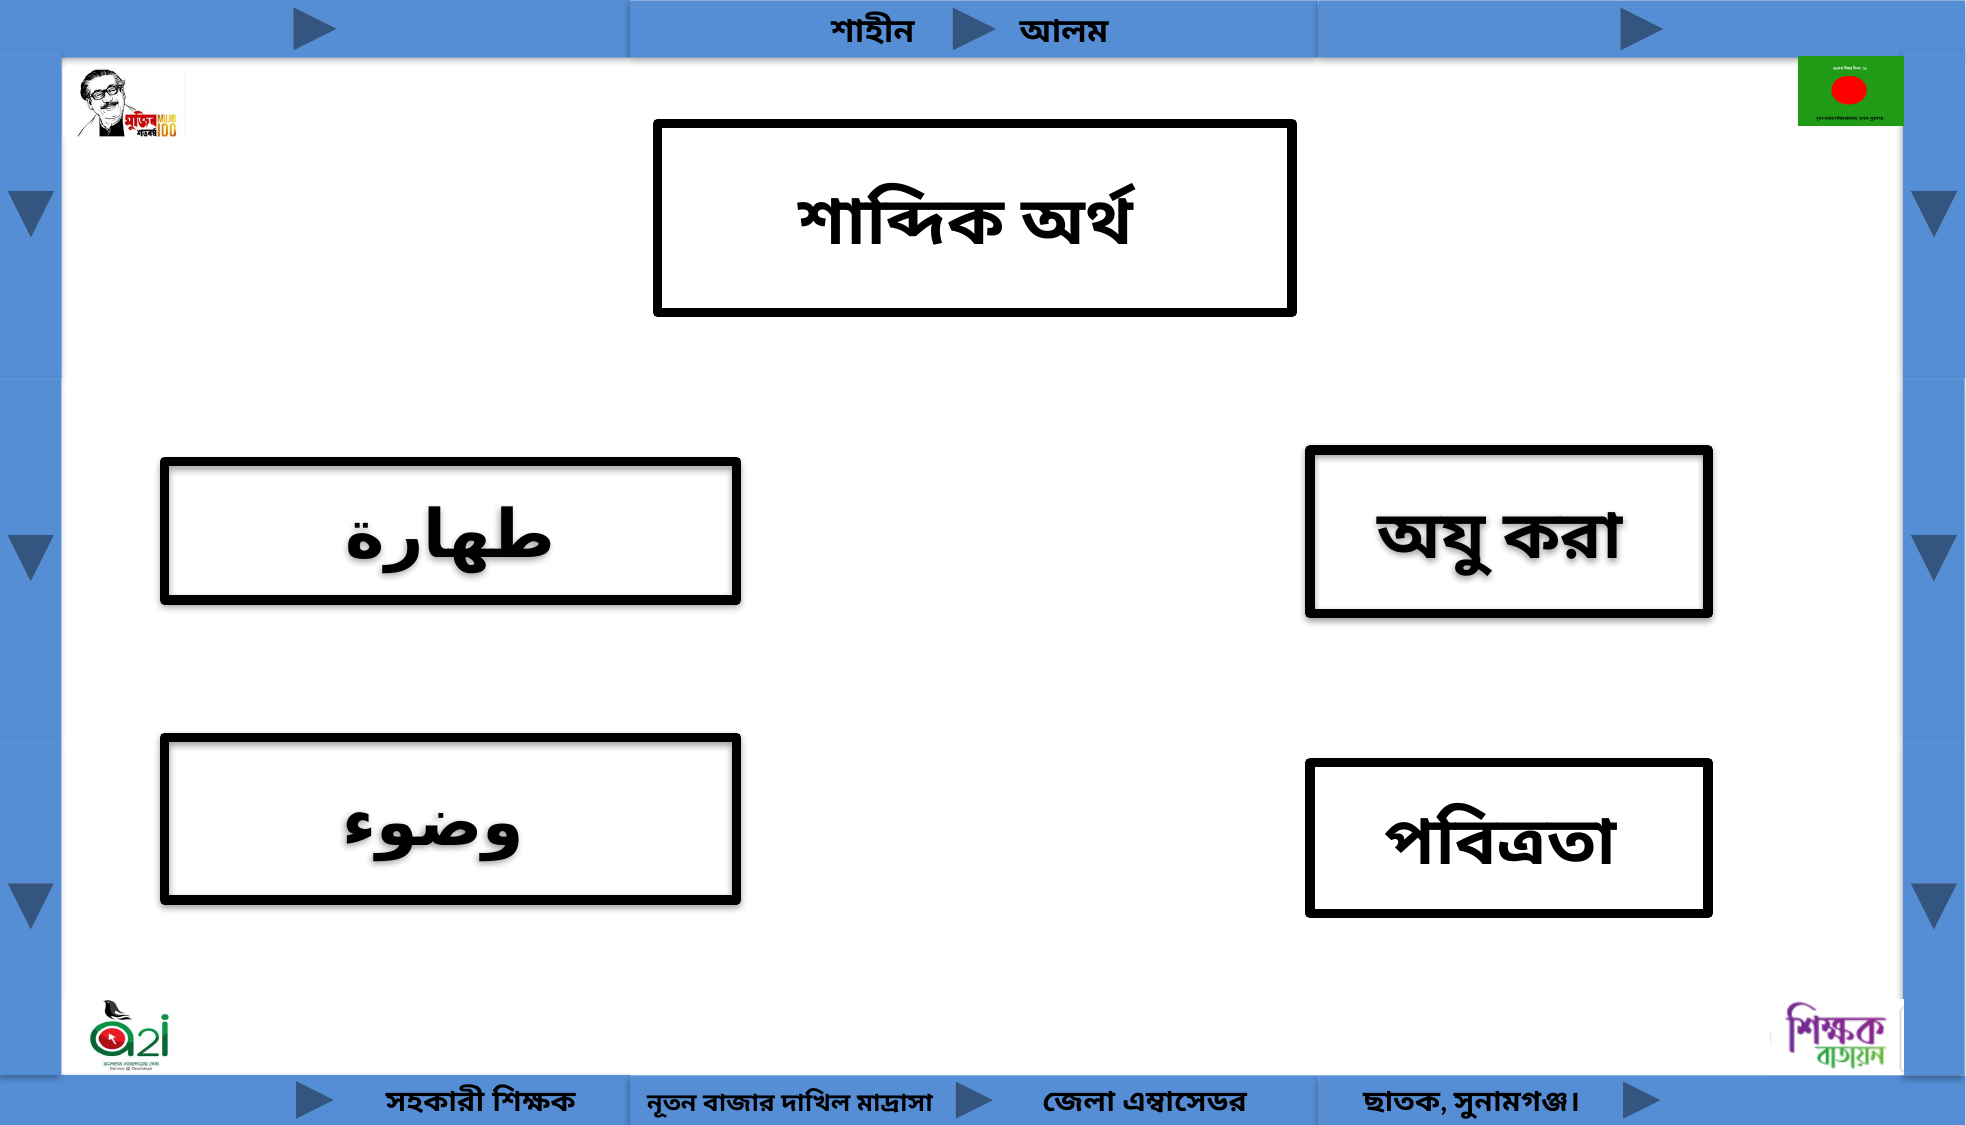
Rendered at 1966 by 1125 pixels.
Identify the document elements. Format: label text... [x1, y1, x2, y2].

text_box অযু করা [1309, 449, 1709, 614]
picture [1770, 999, 1904, 1075]
picture [63, 999, 208, 1071]
text_box শাব্দিক অর্থ [655, 121, 1294, 314]
text_box وضوء [164, 737, 738, 901]
text_box طهارة [164, 461, 738, 601]
picture [63, 68, 185, 138]
picture [1798, 56, 1904, 126]
text_box পবিত্রতা [1308, 760, 1710, 915]
